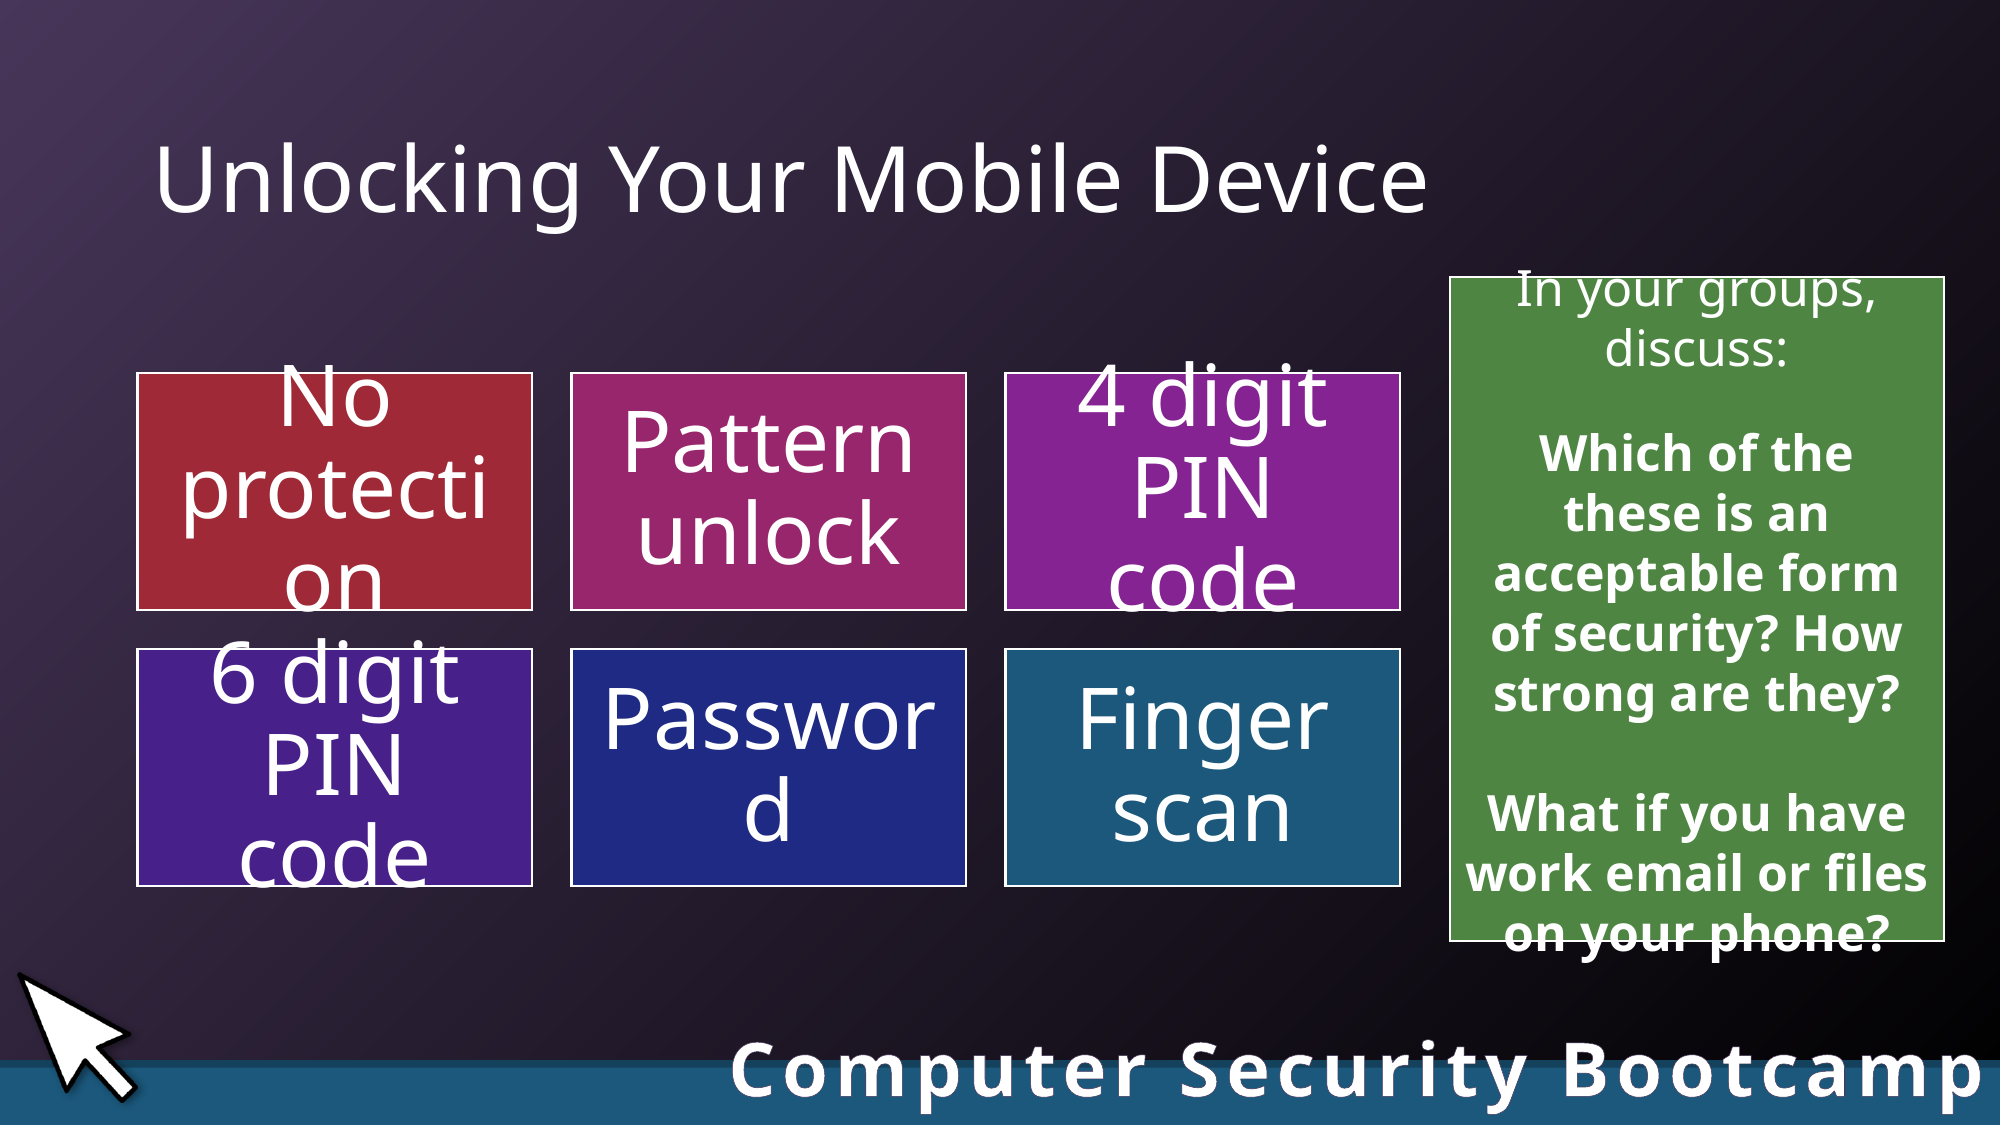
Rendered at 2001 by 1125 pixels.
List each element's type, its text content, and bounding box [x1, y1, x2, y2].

picture [17, 972, 138, 1103]
text_box In your groups, discuss: Which of the these is an acceptable form of security? How strong are they? What if you have work email or files on your phone? [1449, 276, 1945, 942]
title Unlocking Your Mobile Device [137, 87, 1863, 278]
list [137, 299, 1400, 960]
